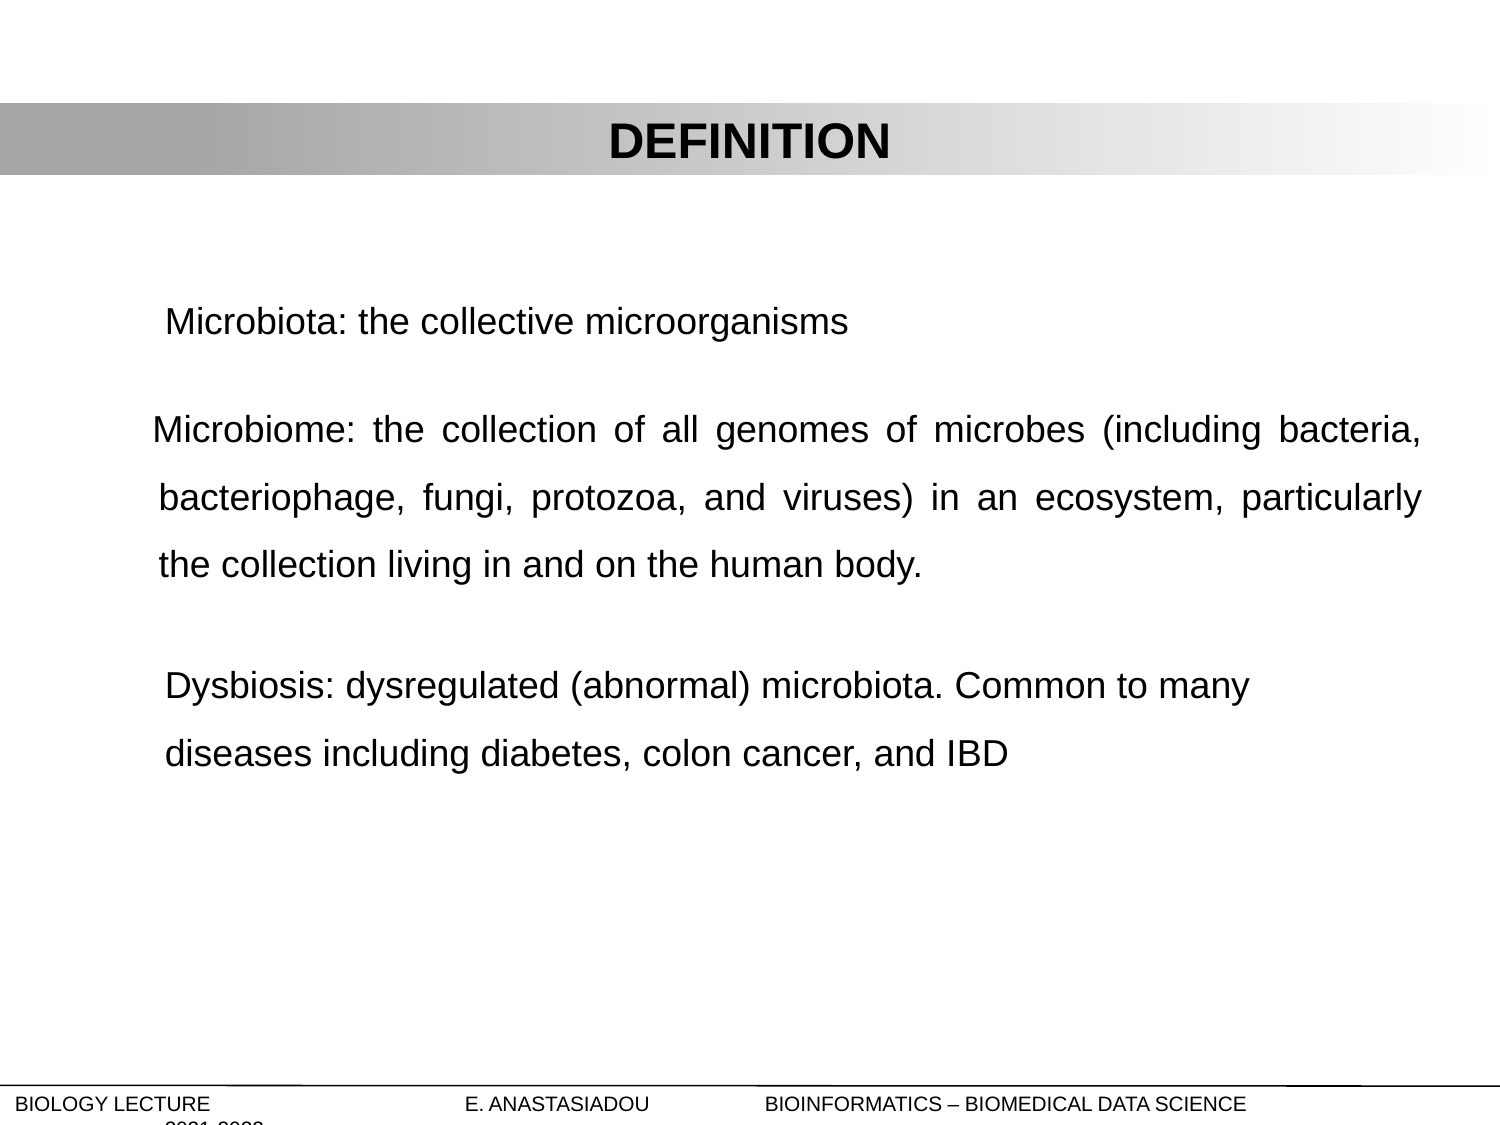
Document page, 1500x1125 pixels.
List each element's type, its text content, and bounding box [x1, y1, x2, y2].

title Definition [0, 102, 1500, 176]
text_box Dysbiosis: dysregulated (abnormal) microbiota. Common to many diseases including diabetes, colon cancer, and IBD [149, 631, 1413, 782]
text_box Microbiota: the collective microorganisms [150, 289, 1238, 350]
list Microbiome: the collection of all genomes of microbes (including bacteria, bacteriophage, fungi, protozoa, and viruses) in an ecosystem, particularly the collection living in and on the human body. [87, 374, 1438, 626]
text_box Biology Lecture E. Anastasiadou Bioinformatics – Biomedical Data Science 2021-2022 [0, 1093, 1500, 1125]
